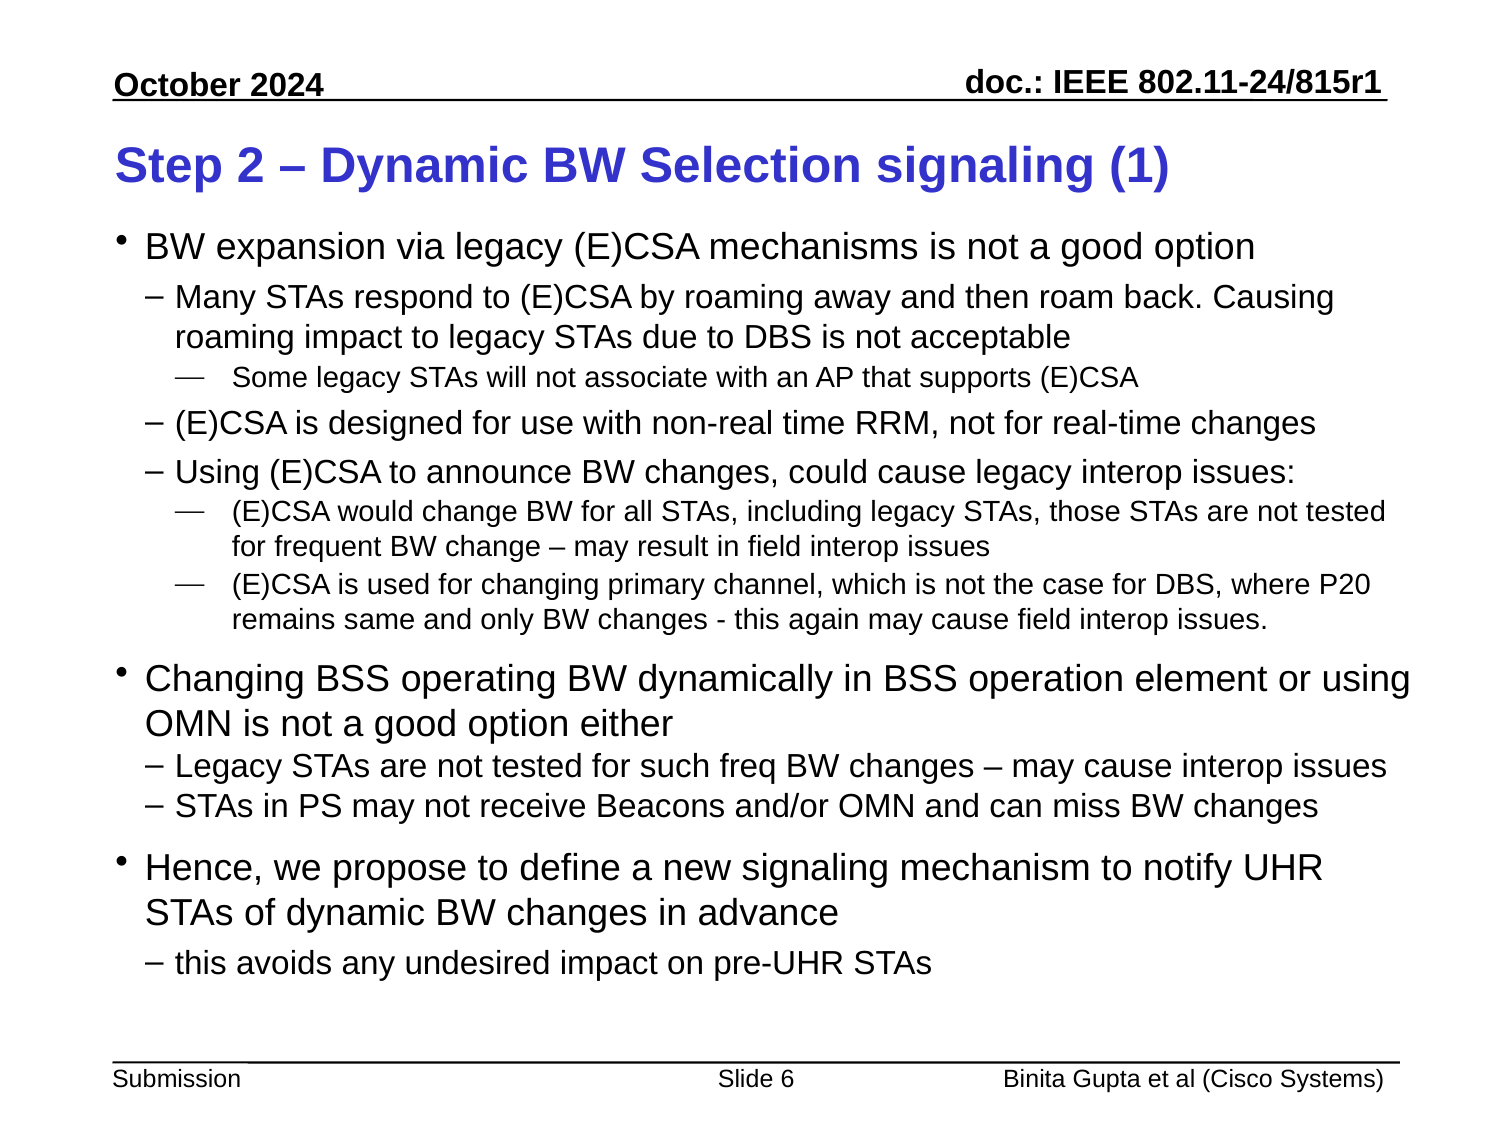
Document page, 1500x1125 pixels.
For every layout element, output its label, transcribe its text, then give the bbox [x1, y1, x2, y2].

list BW expansion via legacy (E)CSA mechanisms is not a good option Many STAs respond to (E)CSA by roaming away and then roam back. Causing roaming impact to legacy STAs due to DBS is not acceptable Some legacy STAs will not associate with an AP that supports (E)CSA (E)CSA is designed for use with non-real time RRM, not for real-time changes Using (E)CSA to announce BW changes, could cause legacy interop issues: (E)CSA would change BW for all STAs, including legacy STAs, those STAs are not tested for frequent BW change – may result in field interop issues (E)CSA is used for changing primary channel, which is not the case for DBS, where P20 remains same and only BW changes - this again may cause field interop issues. Changing BSS operating BW dynamically in BSS operation element or using OMN is not a good option either Legacy STAs are not tested for such freq BW changes – may cause interop issues STAs in PS may not receive Beacons and/or OMN and can miss BW changes Hence, we propose to define a new signaling mechanism to notify UHR STAs of dynamic BW changes in advance this avoids any undesired impact on pre-UHR STAs [99, 214, 1438, 1026]
slide_number Slide 6 [709, 1061, 803, 1093]
footer Binita Gupta et al (Cisco Systems) [924, 1062, 1400, 1093]
title Step 2 – Dynamic BW Selection signaling (1) [99, 125, 1413, 214]
